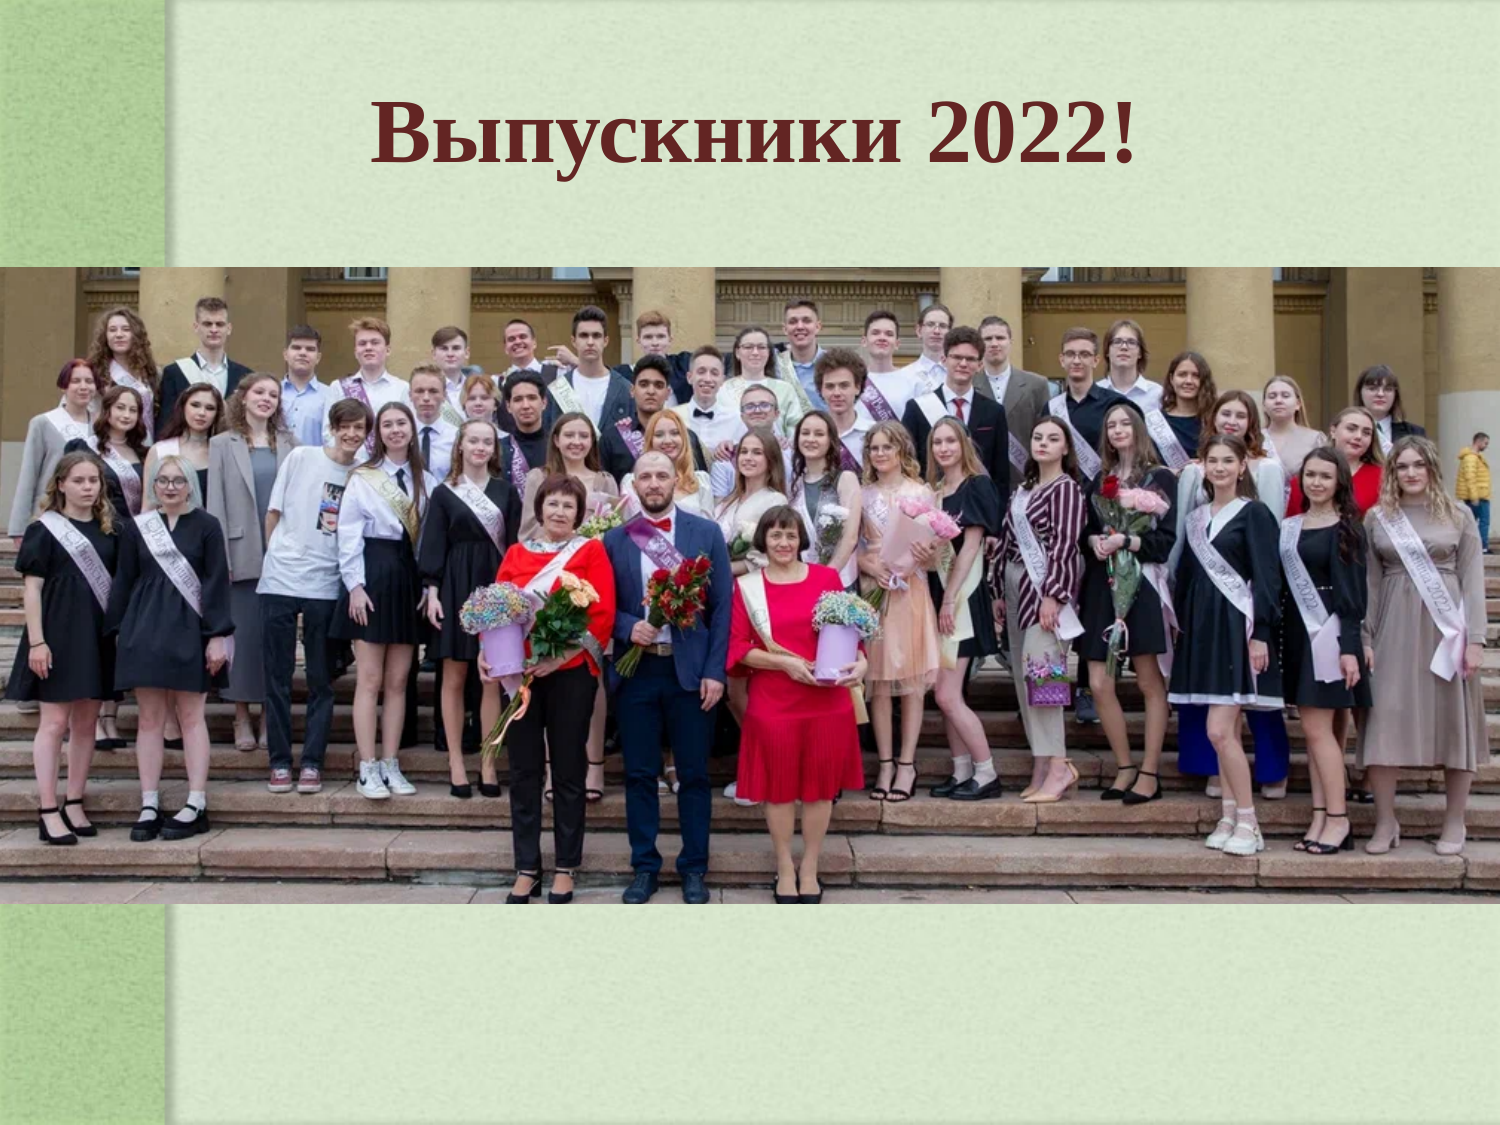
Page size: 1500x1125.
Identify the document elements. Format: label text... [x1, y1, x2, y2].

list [0, 266, 1500, 904]
picture [0, 0, 1500, 266]
picture [0, 904, 1500, 1125]
title Выпускники 2022! [242, 42, 1270, 209]
